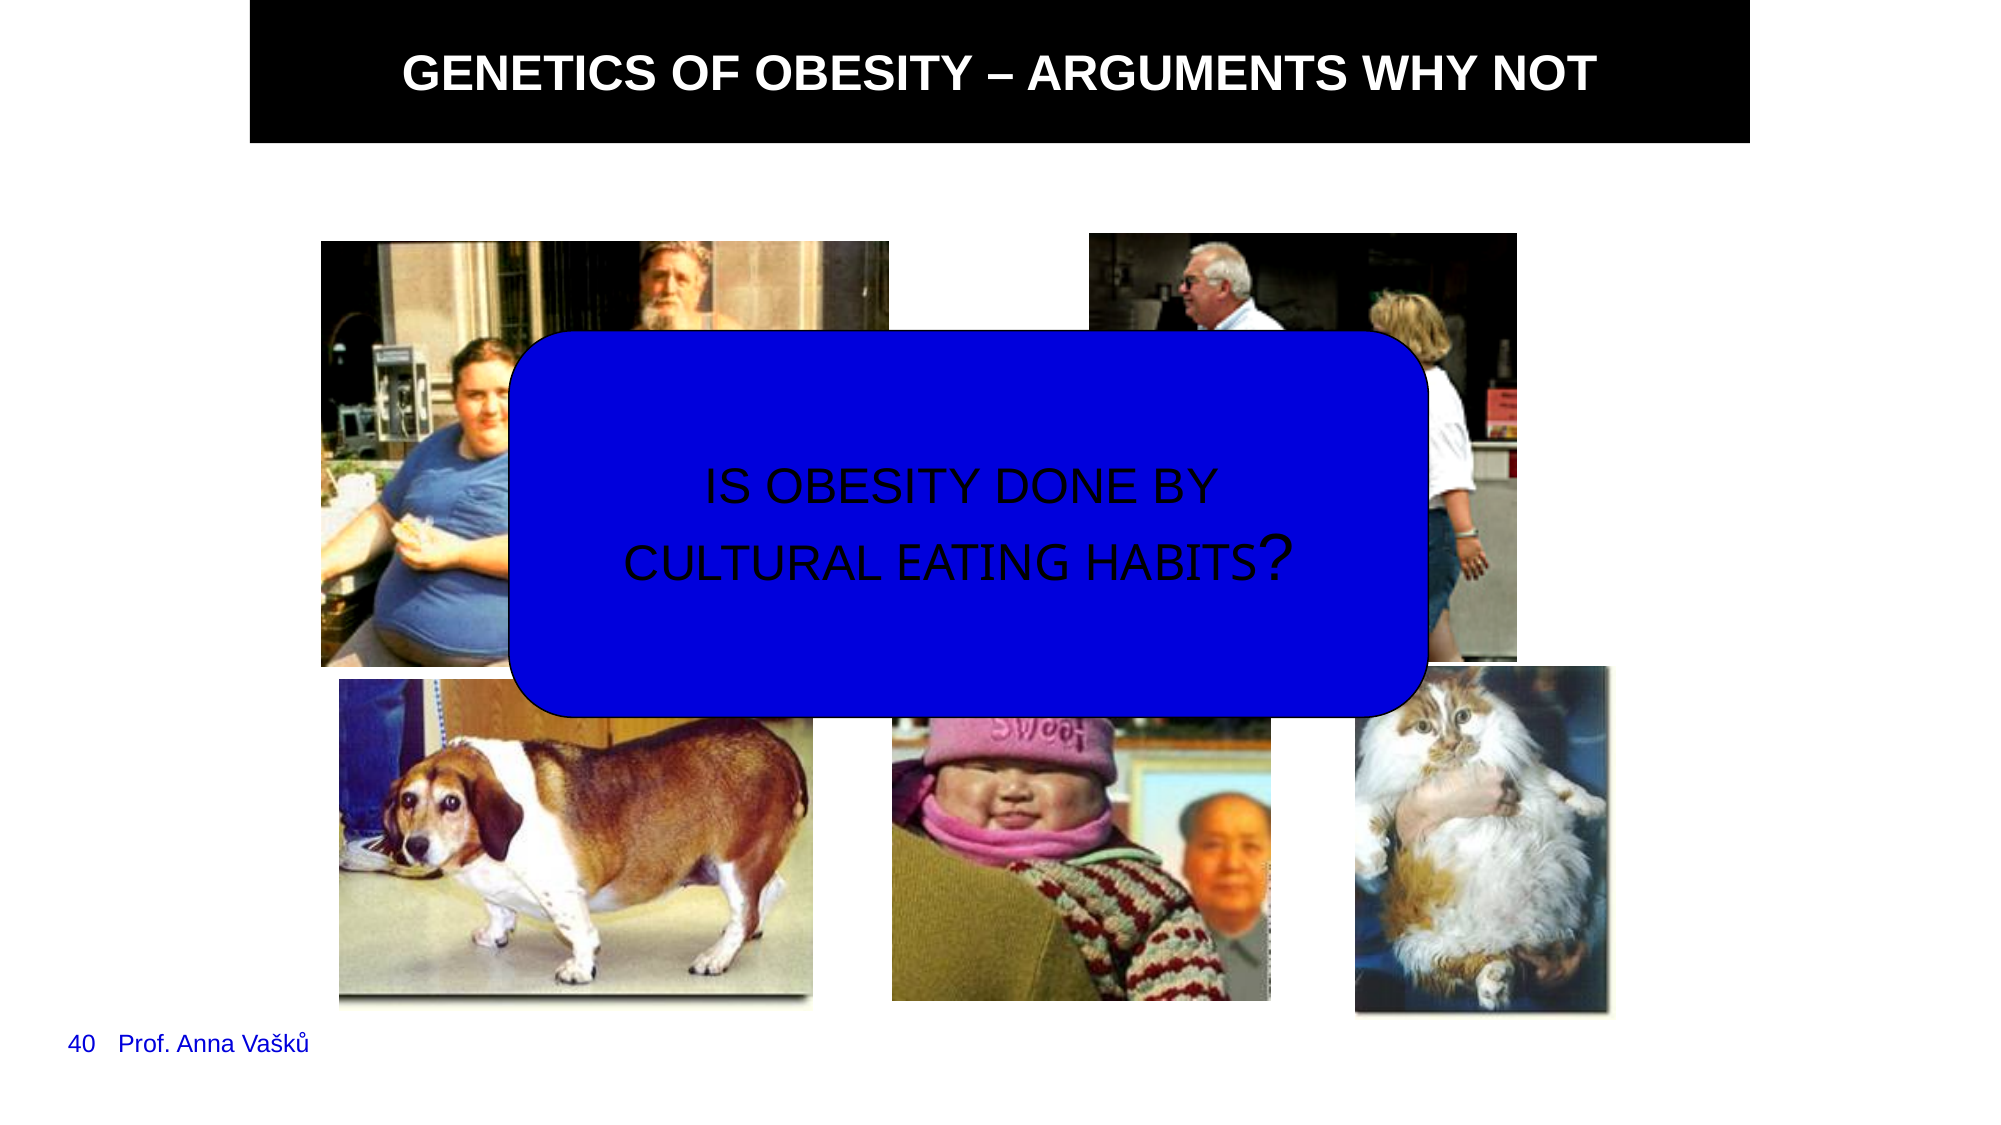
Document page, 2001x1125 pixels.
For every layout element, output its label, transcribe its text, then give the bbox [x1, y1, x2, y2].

picture [891, 704, 1271, 1001]
picture [1355, 666, 1616, 1020]
text_box GENETICS OF OBESITY – ARGUMENTS WHY NOT [249, 0, 1750, 144]
picture [339, 679, 813, 1011]
text_box IS OBESITY DONE BY CULTURAL EATING HABITS? [512, 330, 1350, 718]
footer Prof. Anna Vašků [118, 1021, 1418, 1063]
slide_number 40 [67, 1021, 110, 1063]
picture [321, 241, 889, 667]
picture [1089, 233, 1517, 662]
